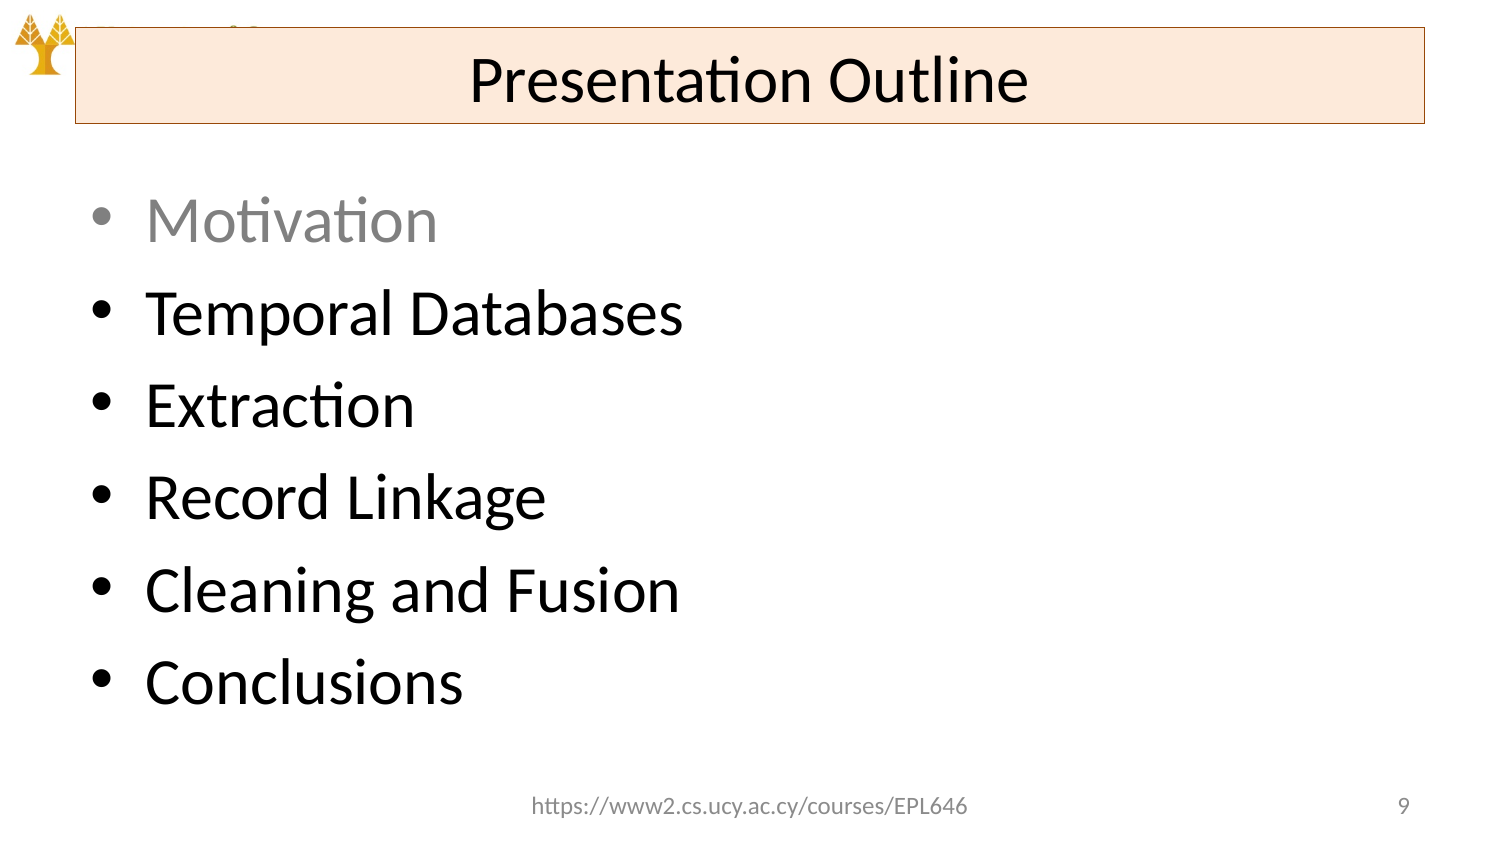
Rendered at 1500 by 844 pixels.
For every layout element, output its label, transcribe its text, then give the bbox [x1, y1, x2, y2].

title Presentation Outline [75, 27, 1425, 124]
list Motivation Temporal Databases Extraction Record Linkage Cleaning and Fusion Conclusions [75, 169, 1425, 726]
picture [0, 0, 340, 131]
footer https://www2.cs.ucy.ac.cy/courses/EPL646 [483, 782, 1017, 827]
slide_number 9 [1074, 782, 1425, 827]
